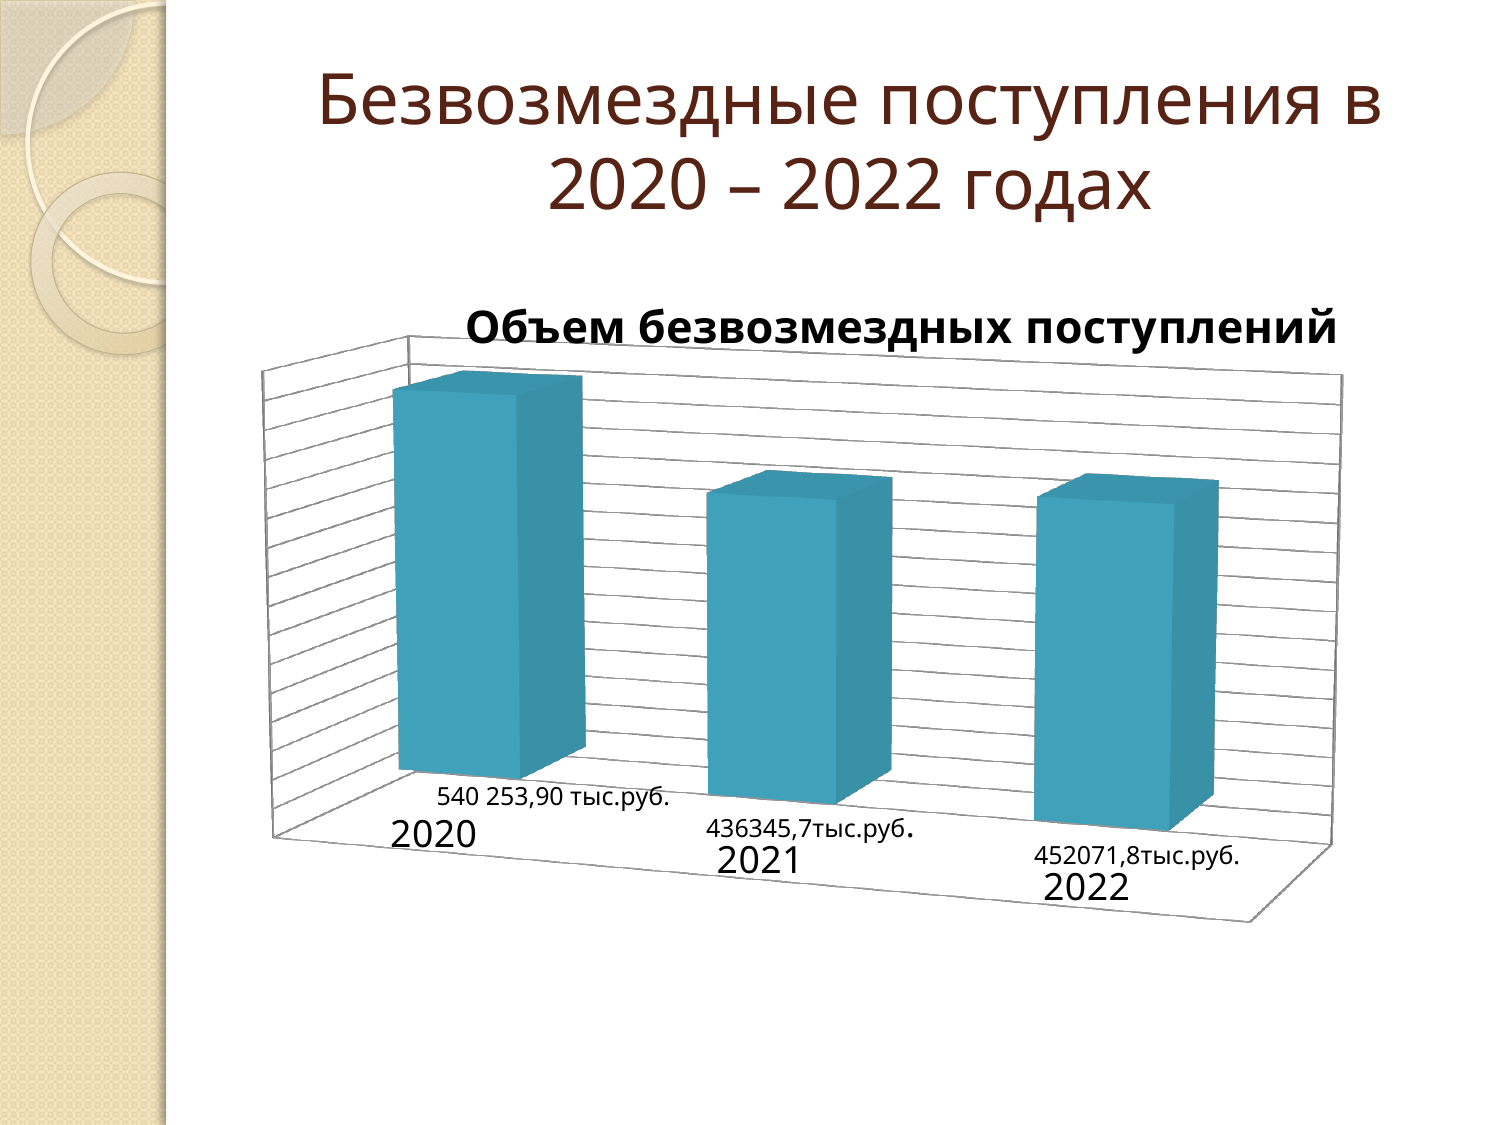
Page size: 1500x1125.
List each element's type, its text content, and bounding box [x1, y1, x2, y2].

title Безвозмездные поступления в 2020 – 2022 годах [235, 45, 1466, 233]
chart [210, 210, 1395, 938]
